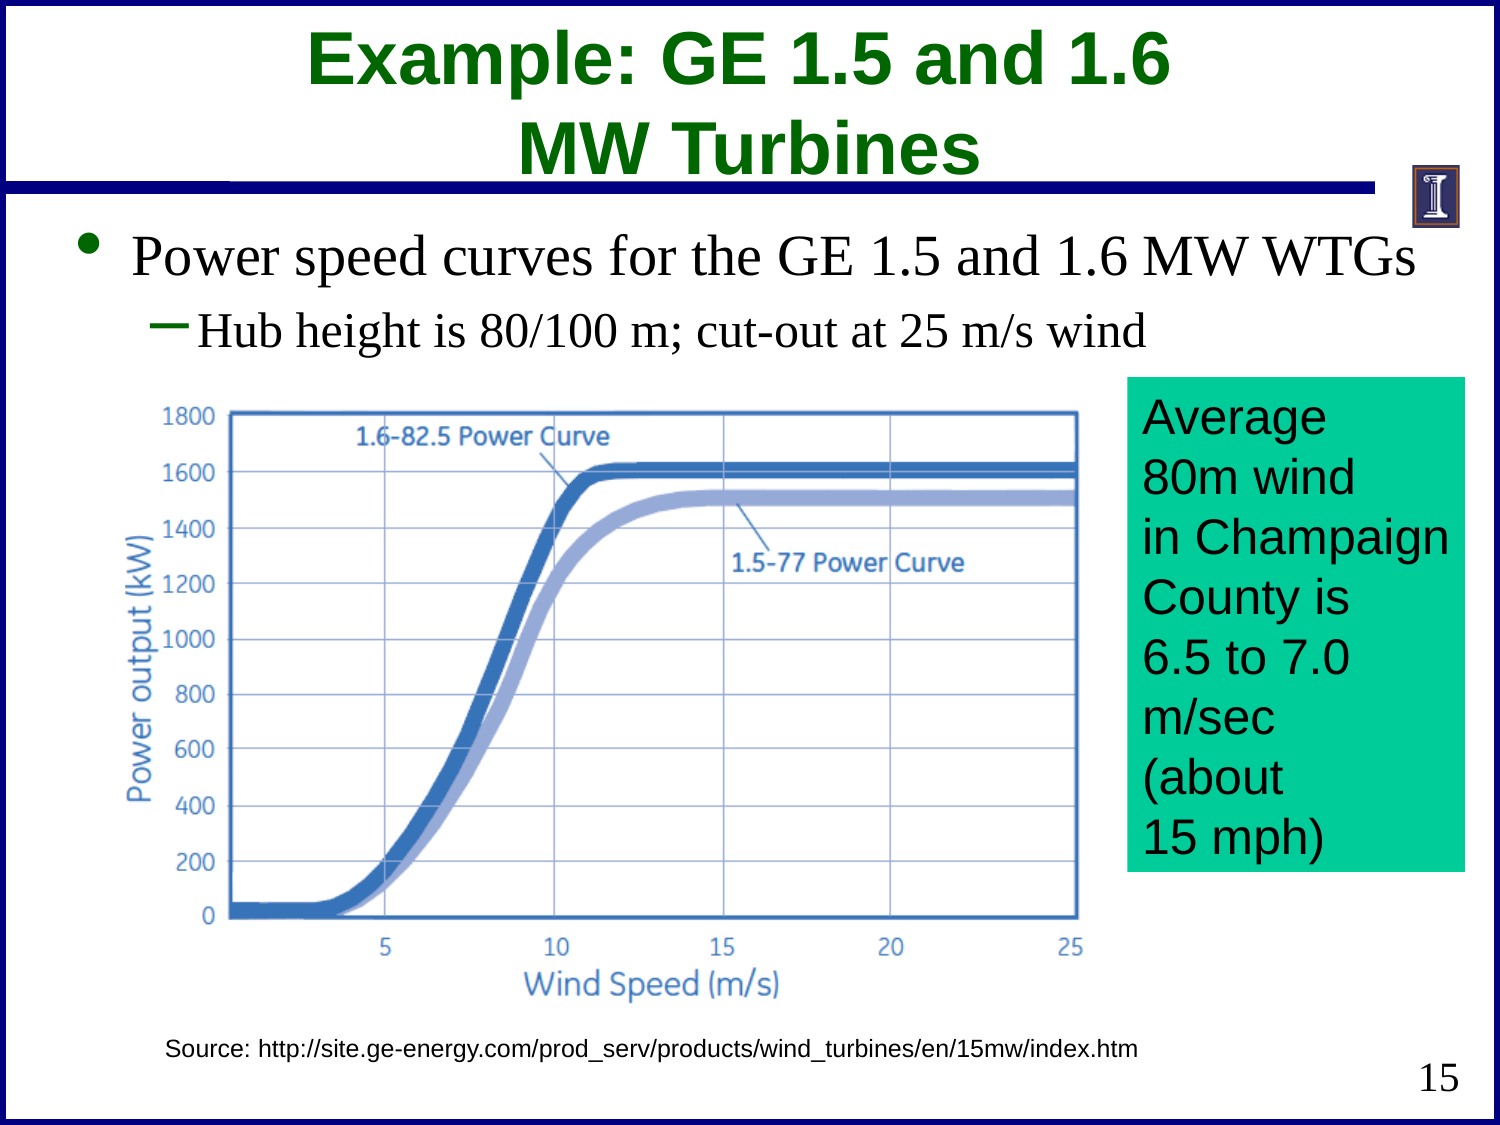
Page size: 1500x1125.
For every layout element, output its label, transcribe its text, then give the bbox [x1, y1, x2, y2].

title Example: GE 1.5 and 1.6 MW Turbines [112, 37, 1388, 163]
list Power speed curves for the GE 1.5 and 1.6 MW WTGs Hub height is 80/100 m; cut-out at 25 m/s wind [60, 210, 1461, 325]
picture [124, 376, 1096, 1020]
picture [1412, 165, 1460, 210]
text_box Source: http://site.ge-energy.com/prod_serv/products/wind_turbines/en/15mw/index.htm [149, 1025, 1263, 1070]
slide_number 15 [1162, 1037, 1476, 1113]
text_box Average 80m wind in Champaign County is 6.5 to 7.0 m/sec (about 15 mph) [1127, 377, 1465, 872]
